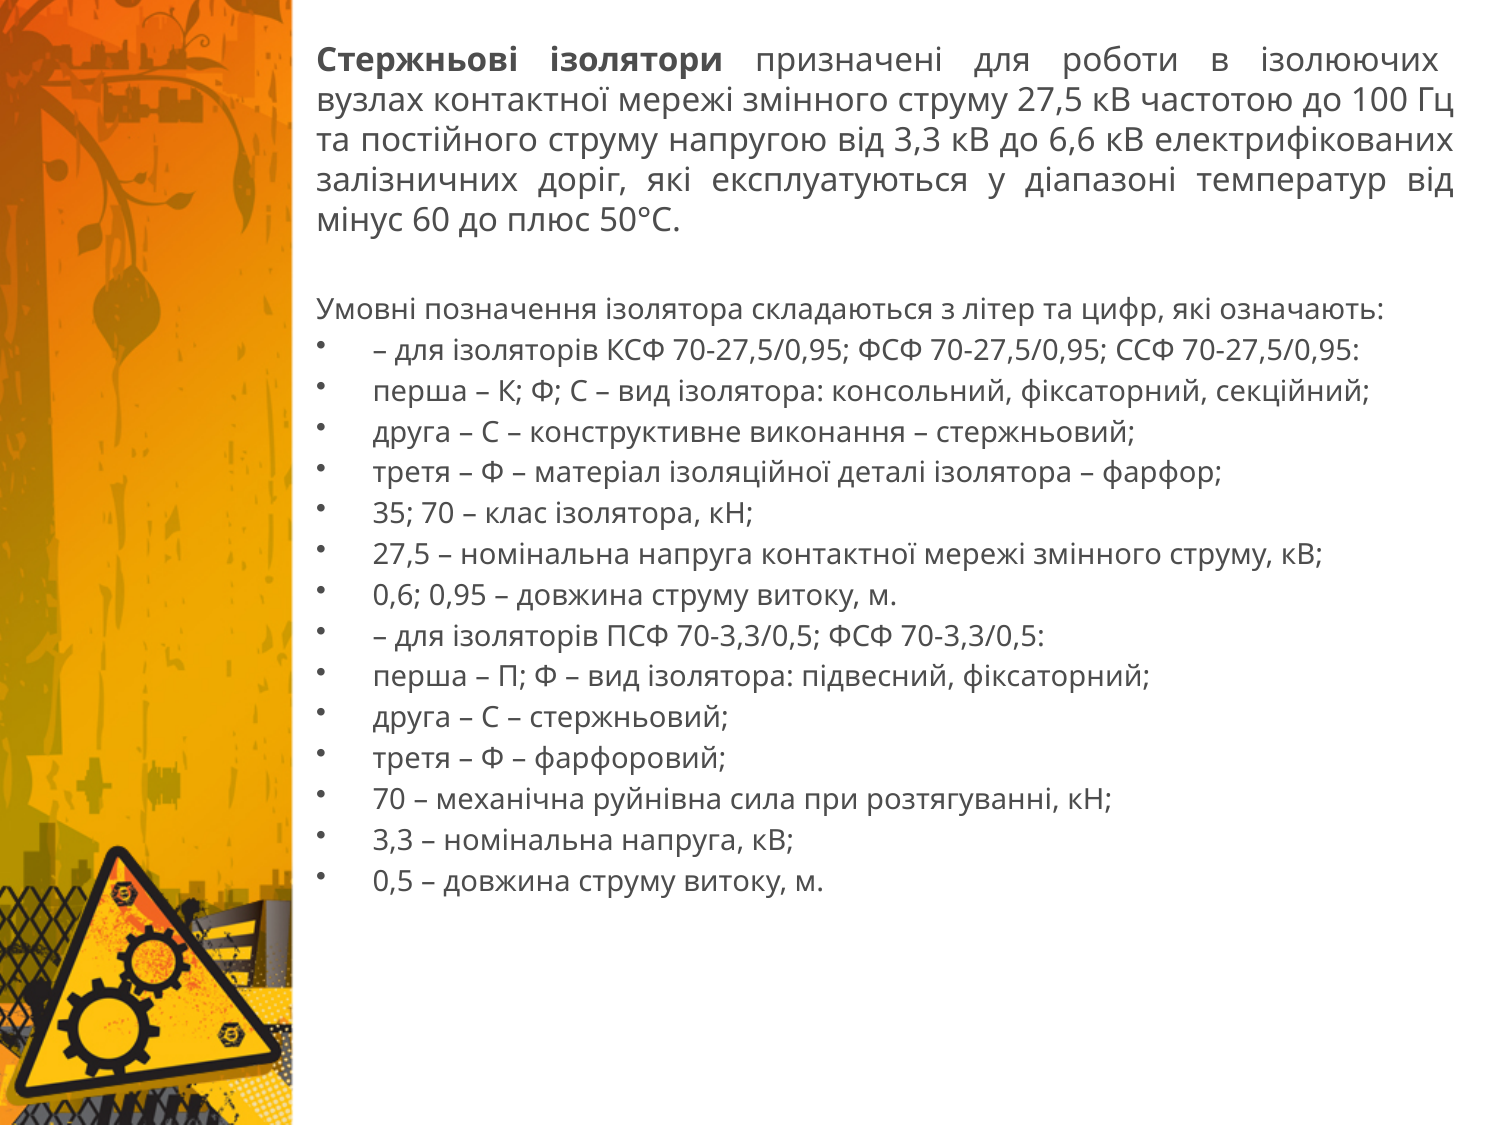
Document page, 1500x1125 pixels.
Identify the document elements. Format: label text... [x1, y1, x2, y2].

picture [0, 0, 1500, 1125]
list Стержньові ізолятори призначені для роботи в ізолюючих вузлах контактної мережі змінного струму 27,5 кВ частотою до 100 Гц та постійного струму напругою від 3,3 кВ до 6,6 кВ електрифікованих залізничних доріг, які експлуатуються у діапазоні температур від мінус 60 до плюс 50°С. Умовні позначення ізолятора складаються з літер та цифр, які означають: – для ізоляторів КСФ 70-27,5/0,95; ФСФ 70-27,5/0,95; ССФ 70-27,5/0,95: перша – К; Ф; С – вид ізолятора: консольний, фіксаторний, секційний; друга – С – конструктивне виконання – стержньовий; третя – Ф – матеріал ізоляційної деталі ізолятора – фарфор; 35; 70 – клас ізолятора, кН; 27,5 – номінальна напруга контактної мережі змінного струму, кВ; 0,6; 0,95 – довжина струму витоку, м. – для ізоляторів ПСФ 70-3,3/0,5; ФСФ 70-3,3/0,5: перша – П; Ф – вид ізолятора: підвесний, фіксаторний; друга – С – стержньовий; третя – Ф – фарфоровий; 70 – механічна руйнівна сила при розтягуванні, кН; 3,3 – номінальна напруга, кВ; 0,5 – довжина струму витоку, м. [300, 30, 1471, 1000]
